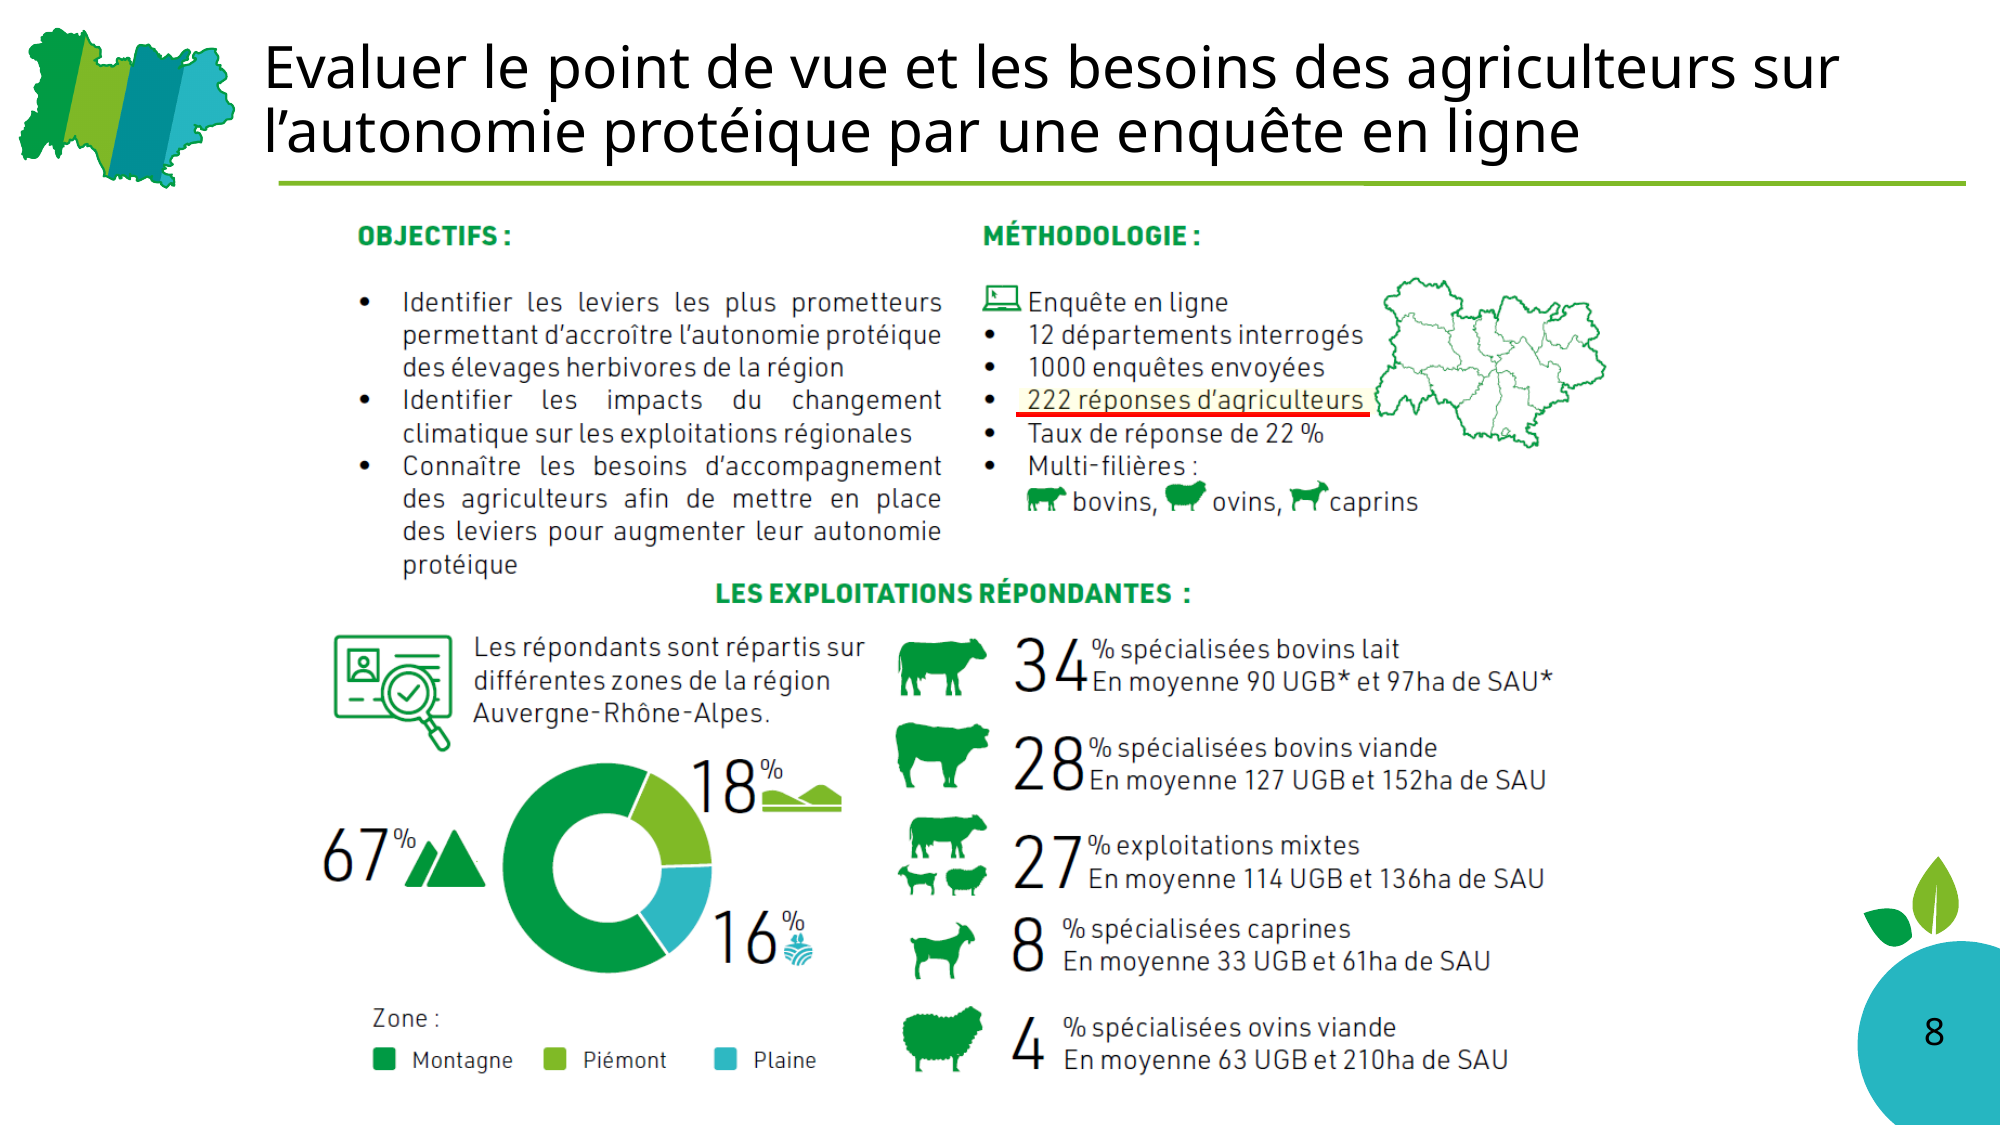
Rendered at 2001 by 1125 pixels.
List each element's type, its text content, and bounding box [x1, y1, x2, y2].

slide_number 7 [1909, 1000, 2000, 1061]
title Evaluer le point de vue et les besoins des agriculteurs sur l’autonomie protéique par une enquête en ligne [248, 30, 2000, 173]
picture [0, 0, 259, 214]
picture [302, 202, 1640, 1095]
